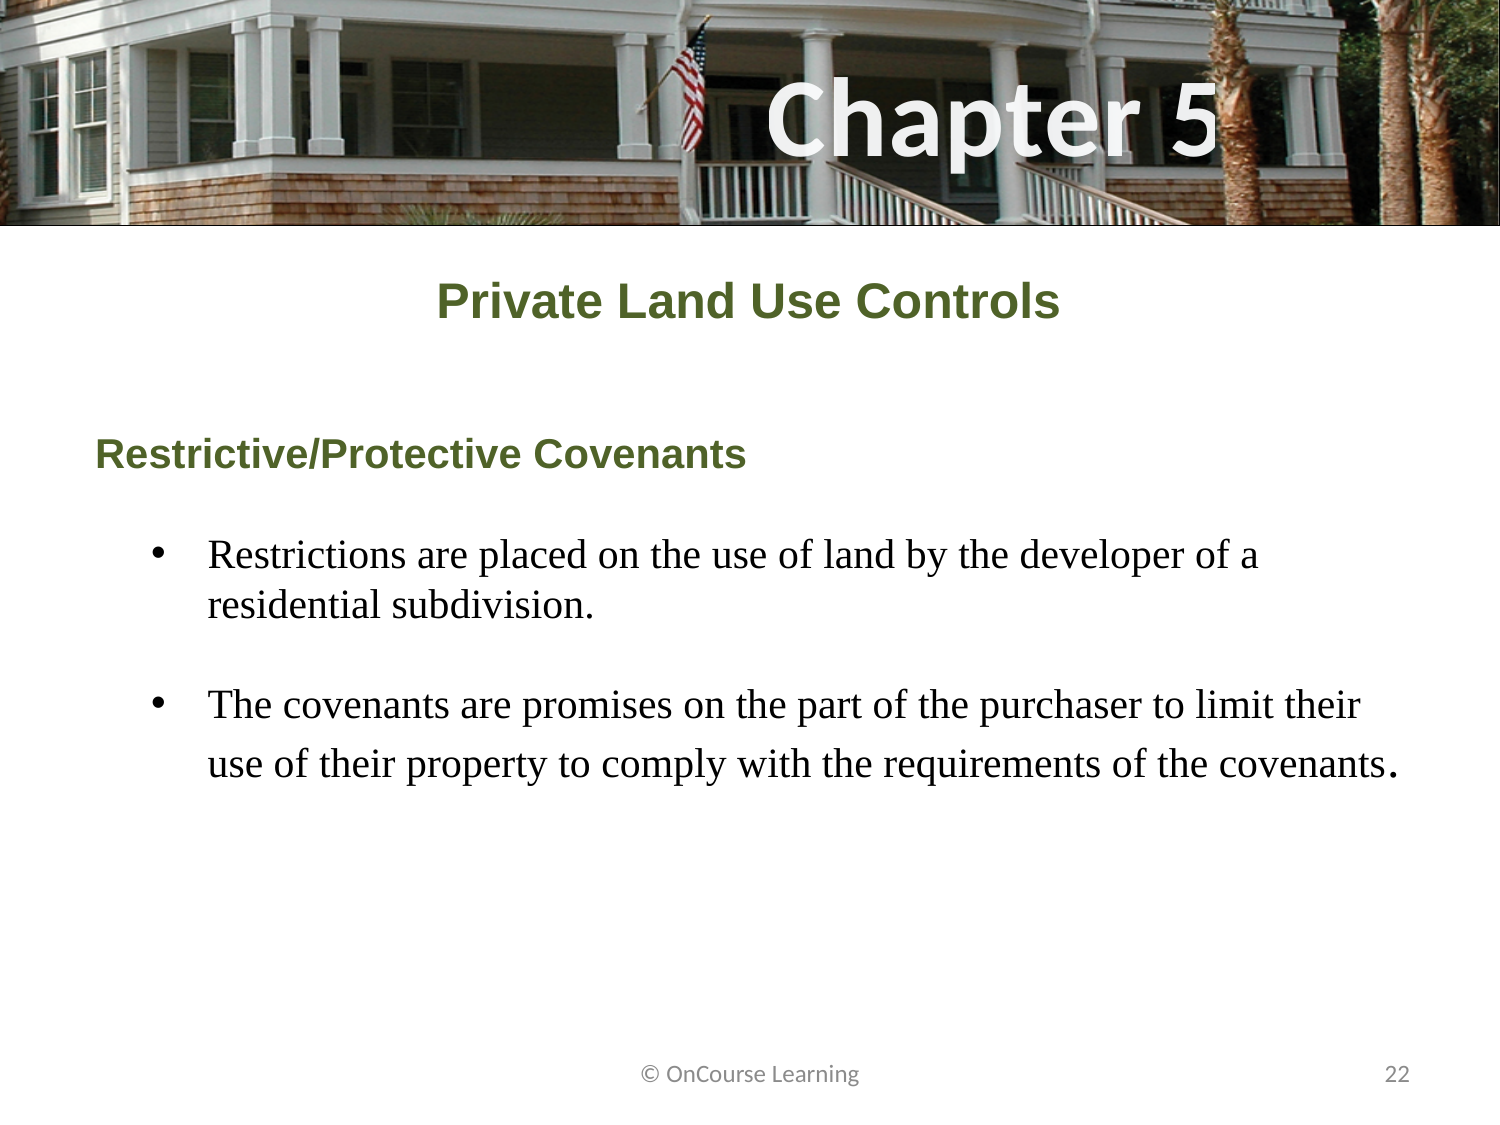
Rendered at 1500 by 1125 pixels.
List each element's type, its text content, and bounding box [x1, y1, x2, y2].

slide_number 22 [1074, 1042, 1425, 1103]
picture [0, 0, 1499, 226]
text_box Private Land Use Controls Restrictive/Protective Covenants Restrictions are placed on the use of land by the developer of a residential subdivision. The covenants are promises on the part of the purchaser to limit their use of their property to comply with the requirements of the covenants. [80, 260, 1418, 819]
footer © OnCourse Learning [512, 1042, 988, 1103]
